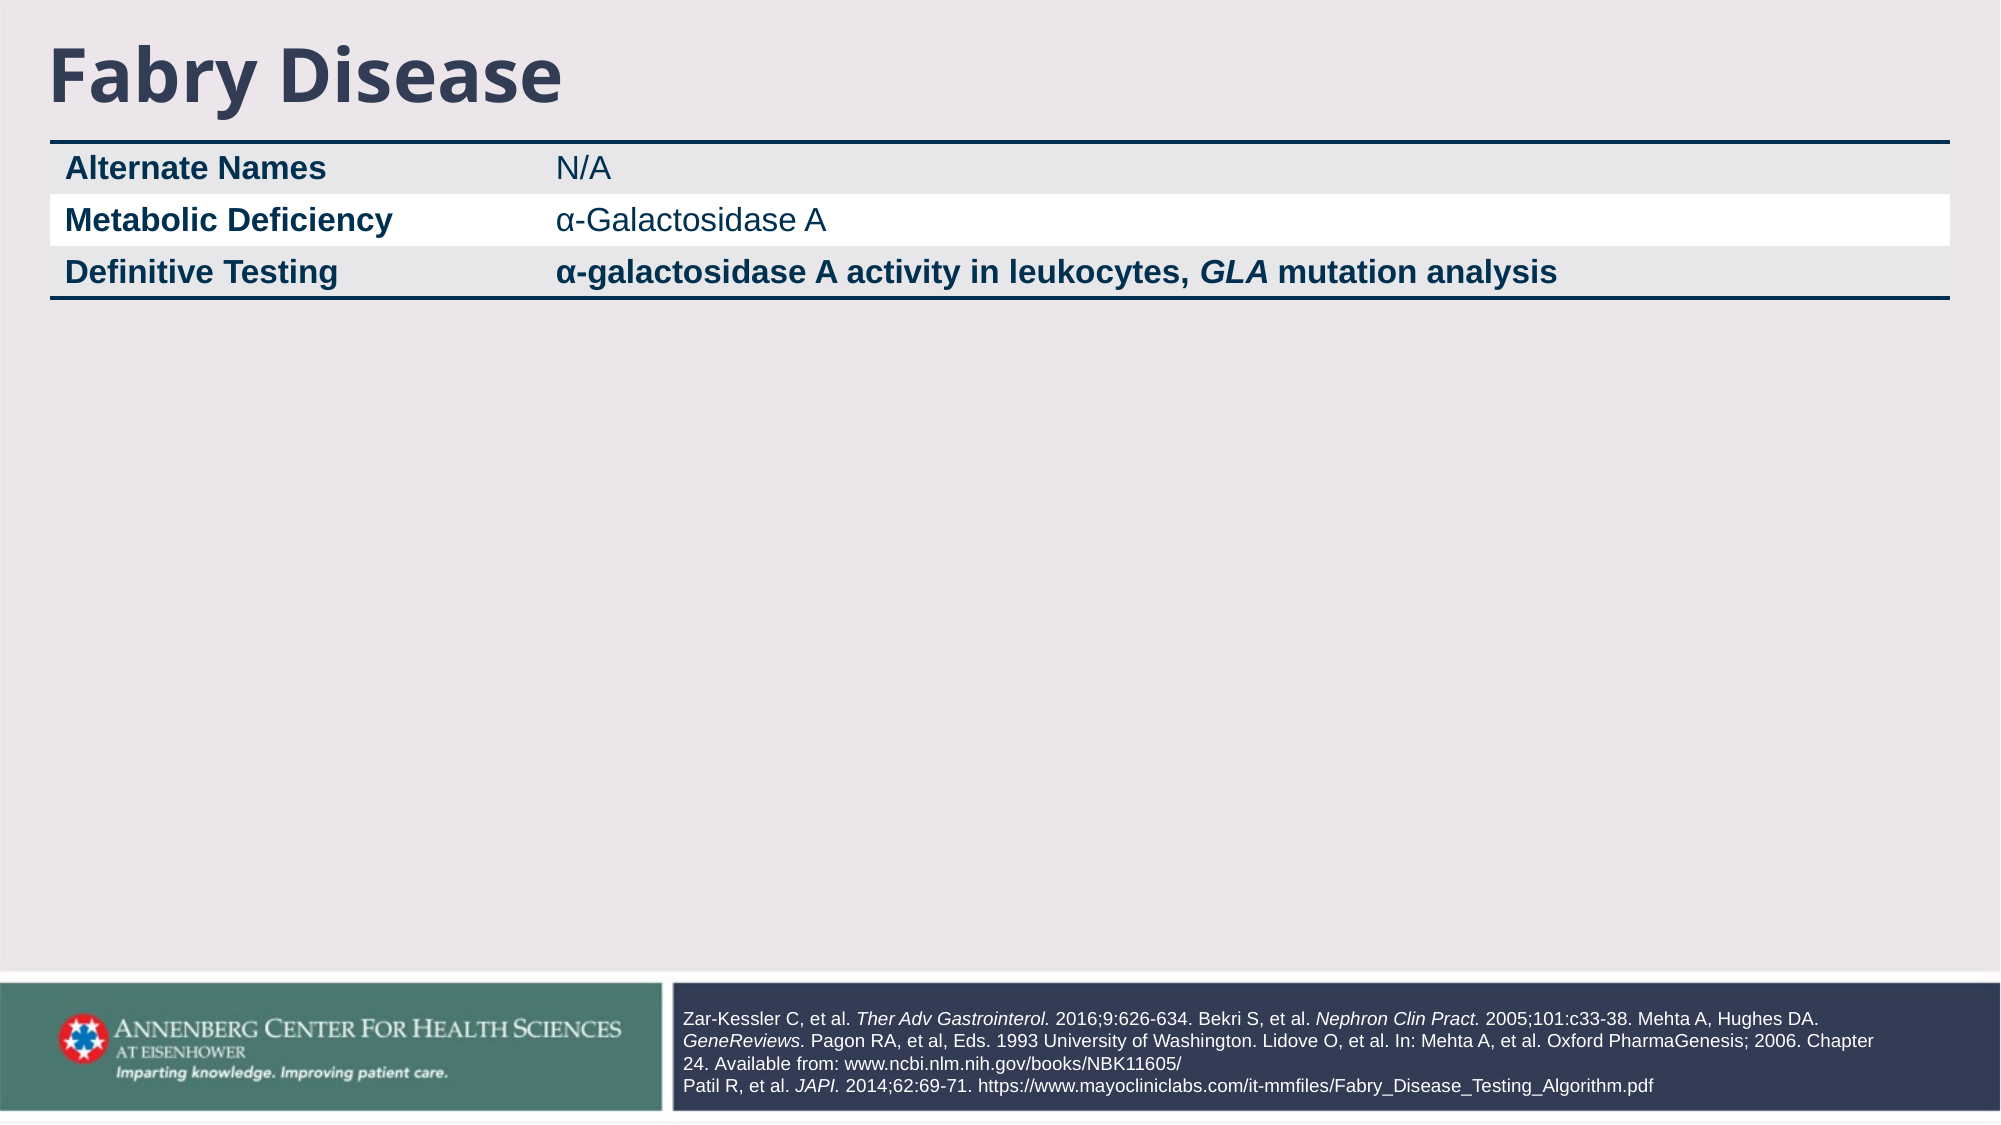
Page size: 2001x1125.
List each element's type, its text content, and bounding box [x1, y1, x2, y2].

table_cell α-Galactosidase A [541, 194, 1950, 246]
table_cell Metabolic Deficiency [50, 194, 541, 246]
picture [0, 0, 2001, 1125]
list Zar-Kessler C, et al. Ther Adv Gastrointerol. 2016;9:626-634. Bekri S, et al. Nephron Clin Pract. 2005;101:c33-38. Mehta A, Hughes DA. GeneReviews. Pagon RA, et al, Eds. 1993 University of Washington. Lidove O, et al. In: Mehta A, et al. Oxford PharmaGenesis; 2006. Chapter 24. Available from: www.ncbi.nlm.nih.gov/books/NBK11605/ Patil R, et al. JAPI. 2014;62:69-71. https://www.mayocliniclabs.com/it-mmfiles/Fabry_Disease_Testing_Algorithm.pdf [683, 992, 1953, 1104]
table_cell Definitive Testing [50, 246, 541, 296]
table_header N/A [541, 144, 1950, 194]
table_header Alternate Names [50, 144, 541, 194]
title Fabry Disease [47, 13, 1953, 125]
table_cell α-galactosidase A activity in leukocytes, GLA mutation analysis [541, 246, 1950, 296]
